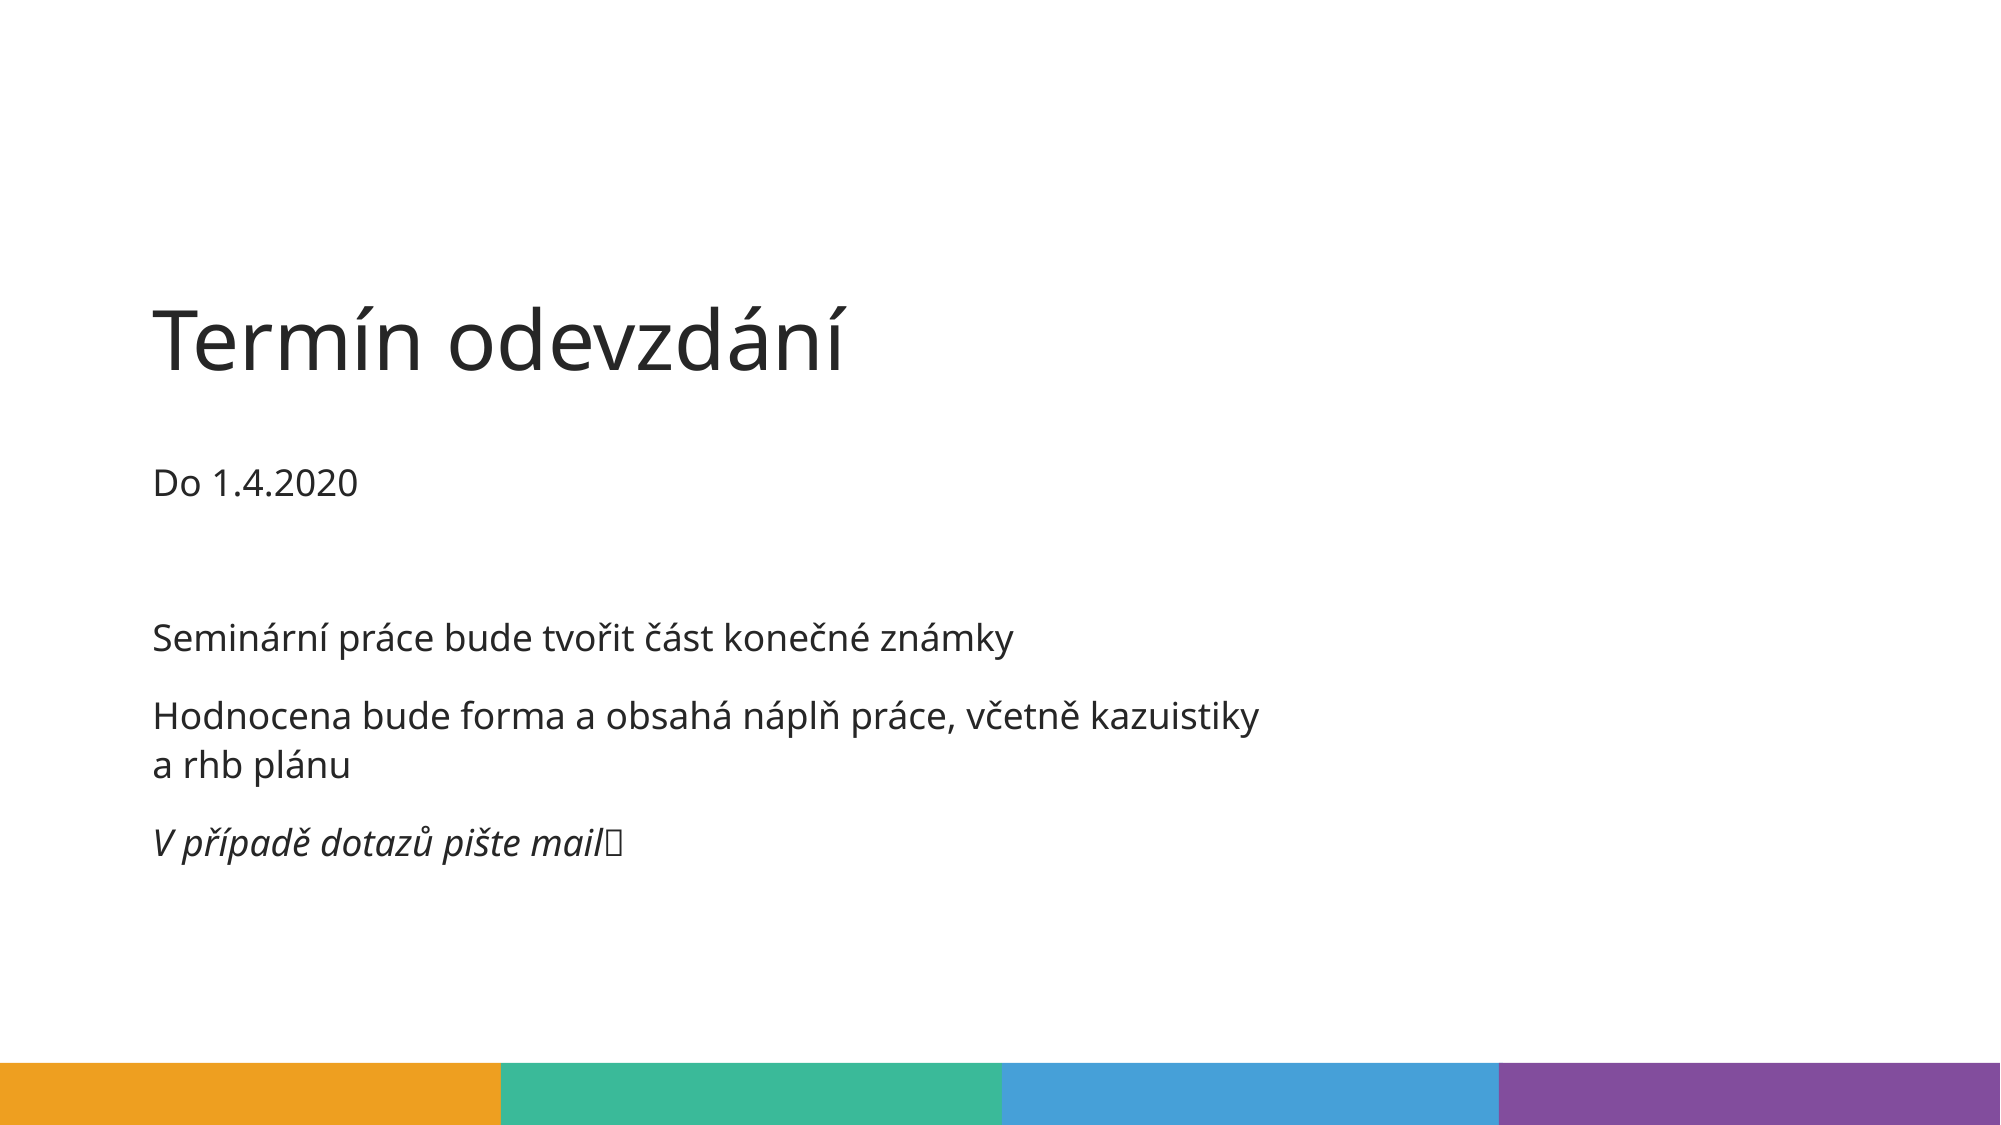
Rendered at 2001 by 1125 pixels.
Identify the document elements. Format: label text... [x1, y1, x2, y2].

title Termín odevzdání [137, 264, 1275, 423]
list Do 1.4.2020 Seminární práce bude tvořit část konečné známky Hodnocena bude forma a obsahá náplň práce, včetně kazuistiky a rhb plánu V případě dotazů pište mail [137, 447, 1275, 872]
